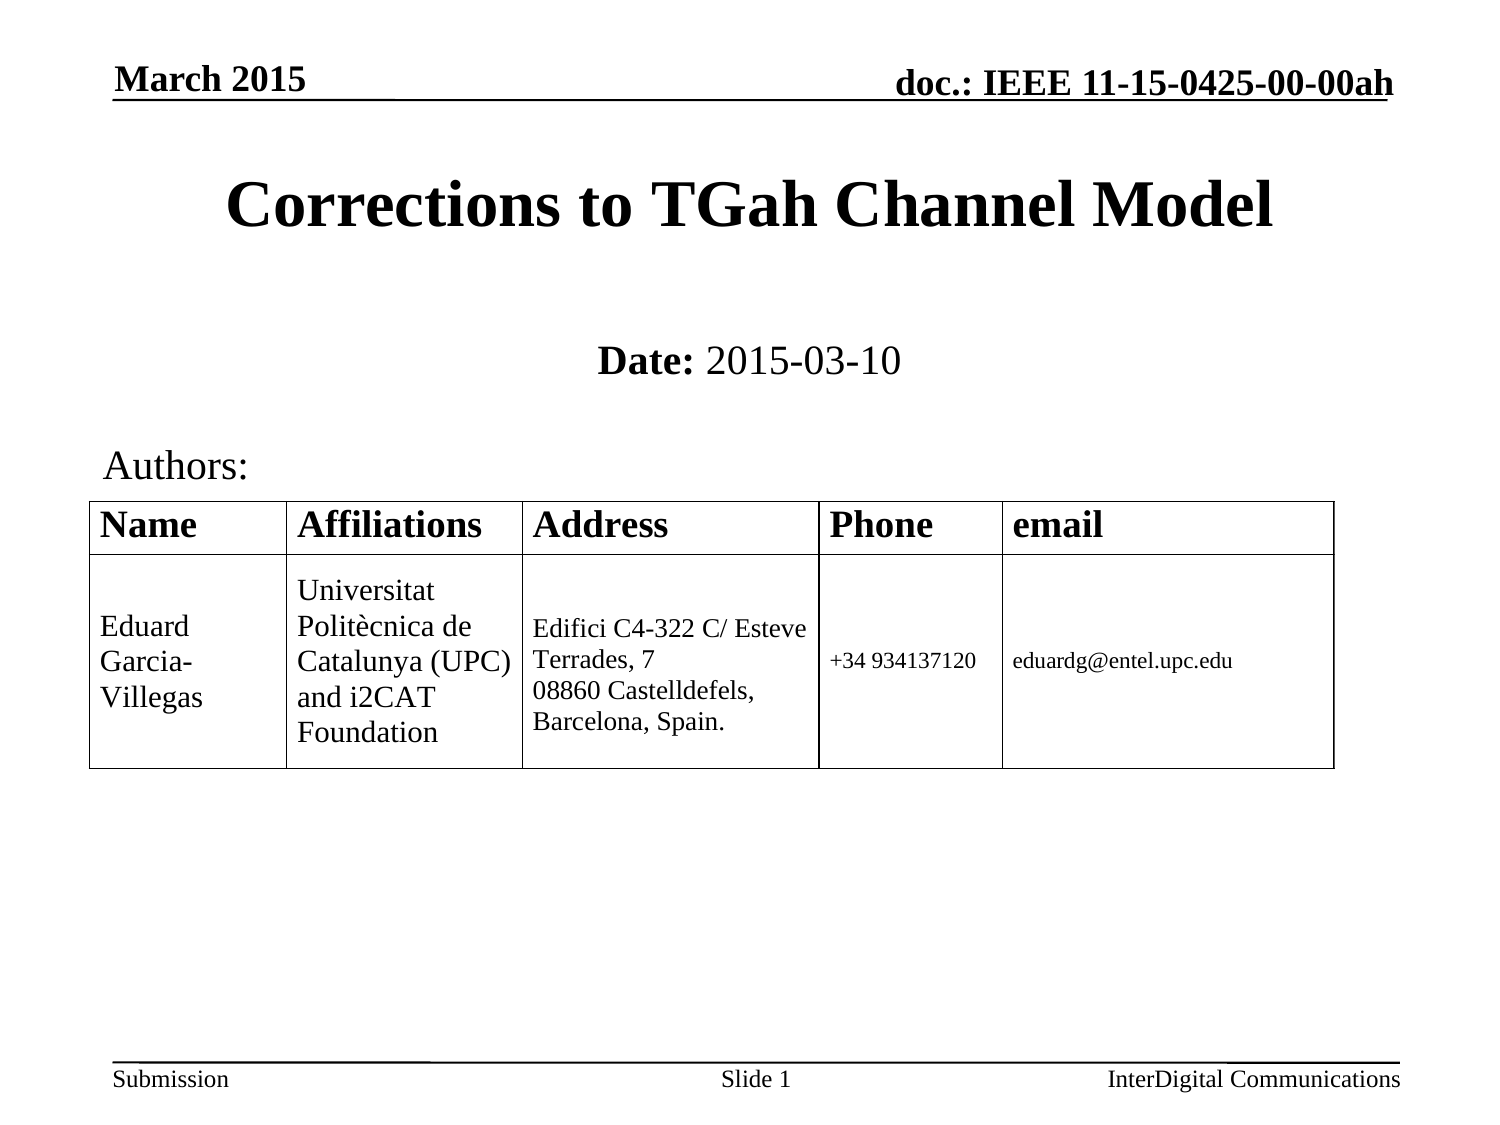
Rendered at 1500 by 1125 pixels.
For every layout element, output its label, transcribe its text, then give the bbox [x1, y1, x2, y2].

footer InterDigital Communications [878, 1061, 1402, 1093]
title Corrections to TGah Channel Model [112, 112, 1388, 288]
text_box Authors: [87, 429, 325, 493]
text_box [74, 500, 1335, 896]
list Date: 2015-03-10 [112, 324, 1388, 1000]
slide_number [114, 54, 423, 100]
slide_number Slide 1 [712, 1061, 800, 1123]
